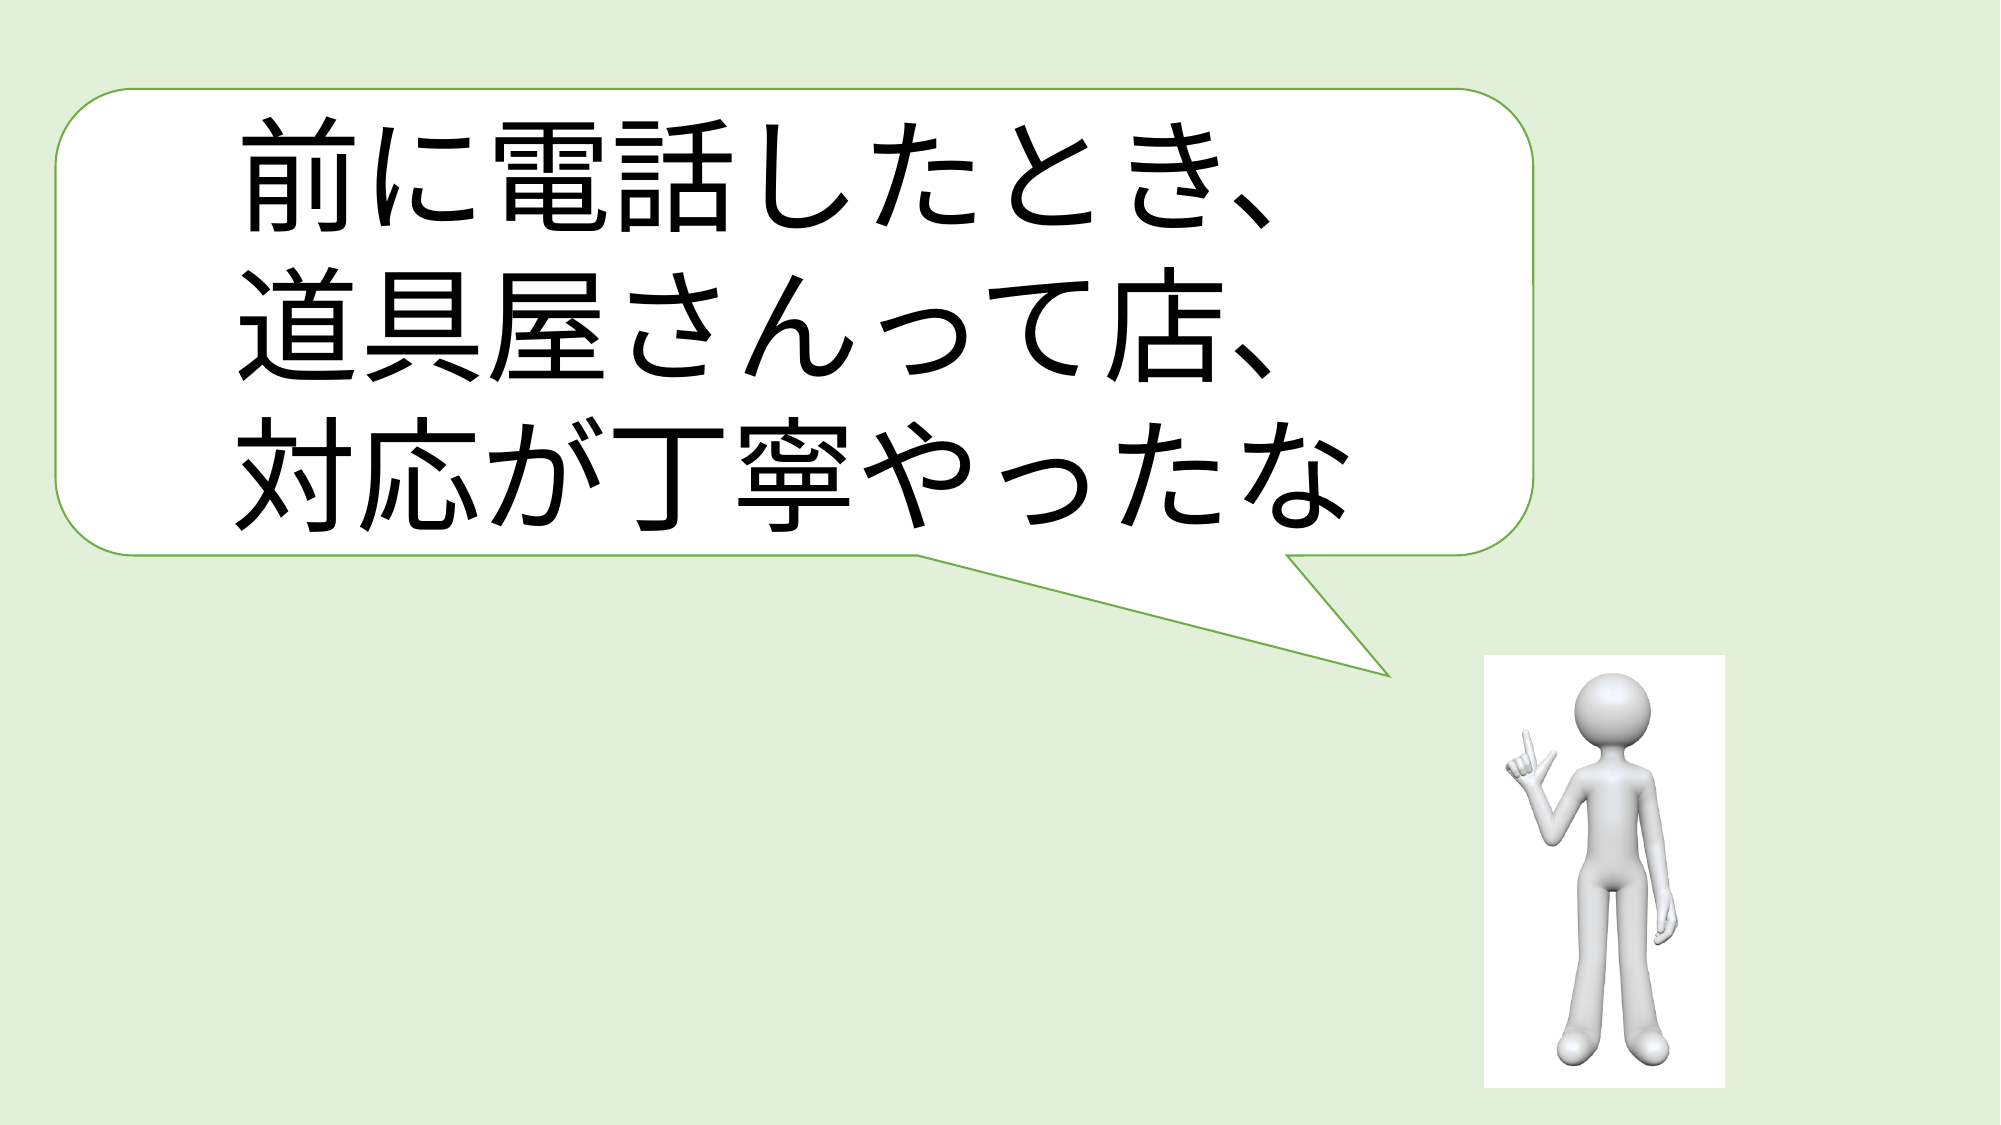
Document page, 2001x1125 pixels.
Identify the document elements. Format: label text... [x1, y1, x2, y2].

text_box 前に電話したとき、 道具屋さんって店、 対応が丁寧やったな [54, 87, 1535, 678]
picture [1484, 655, 1725, 1088]
